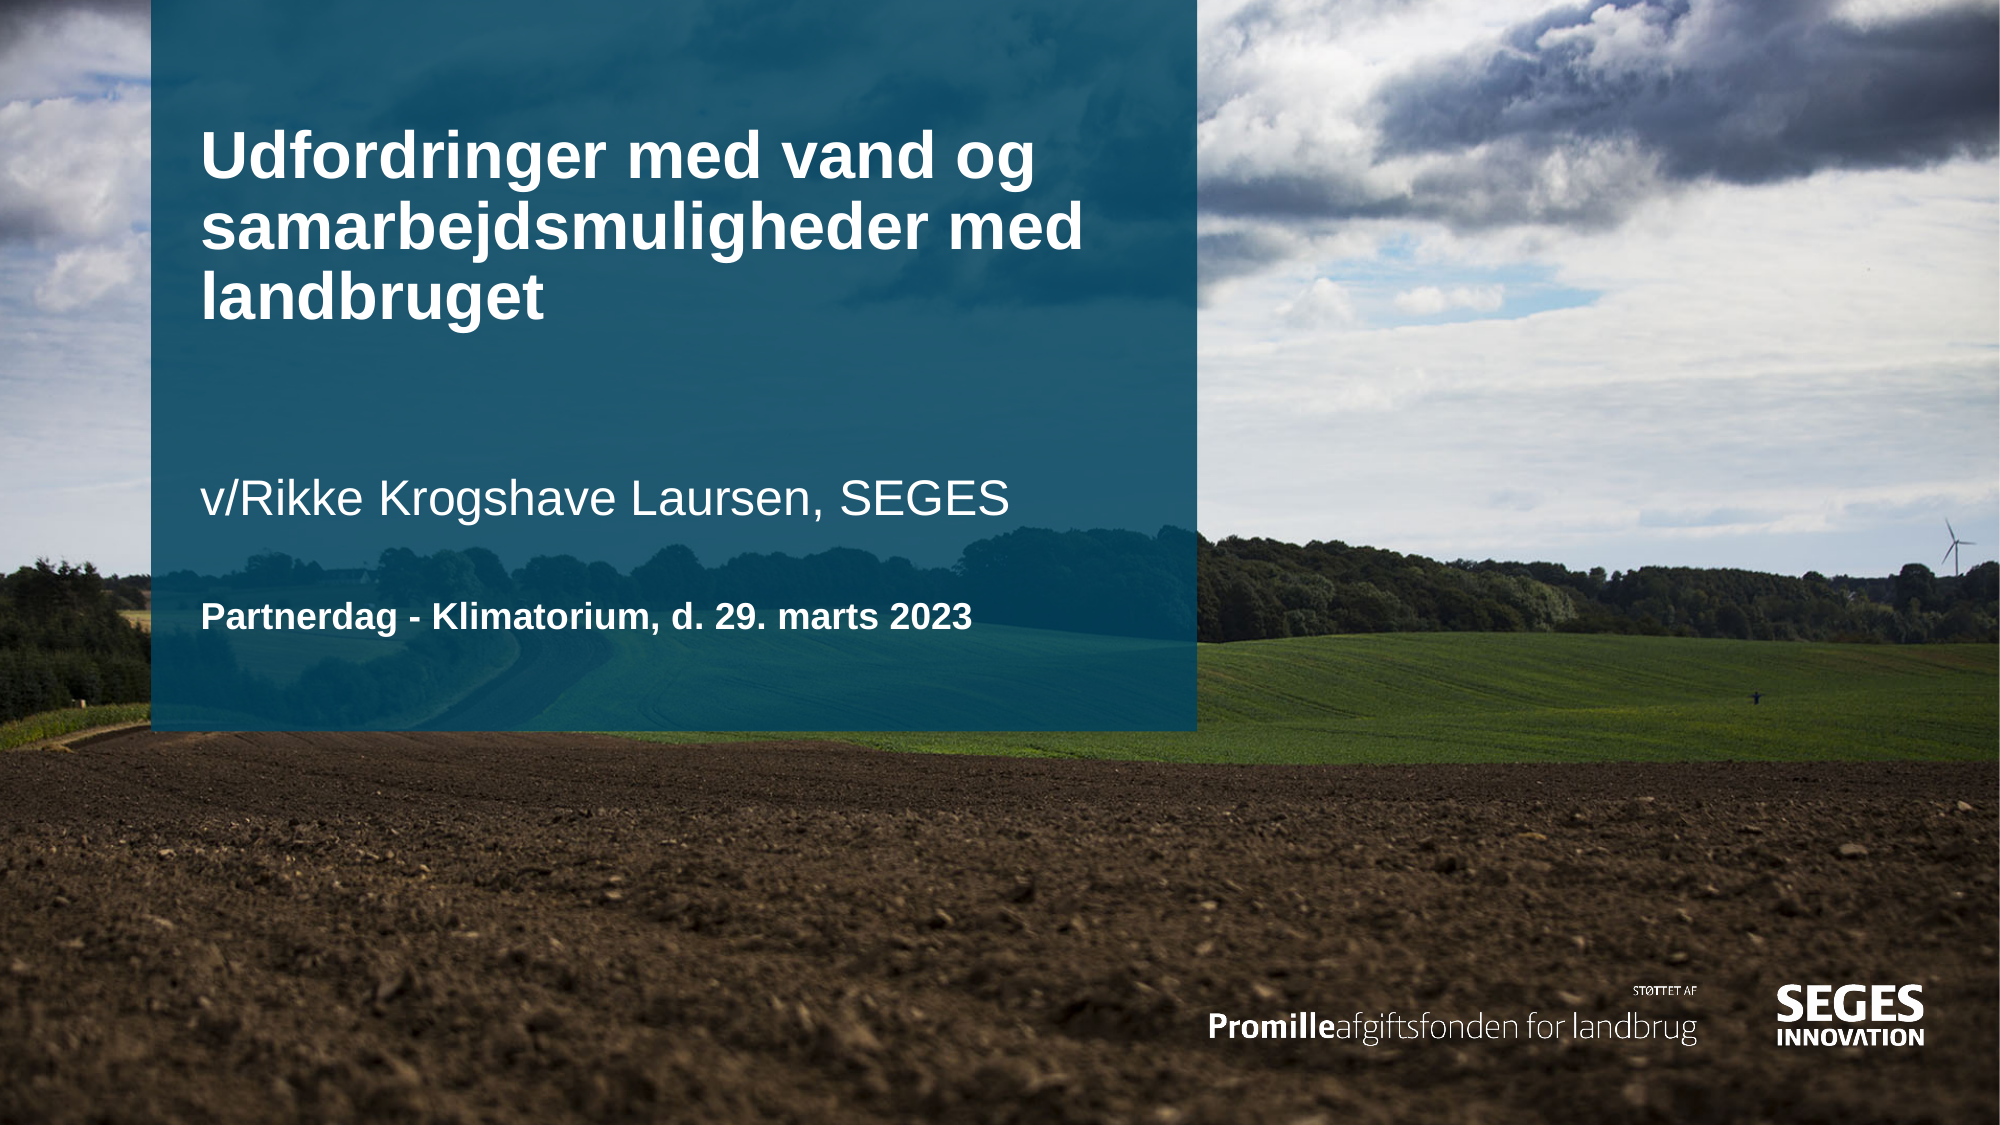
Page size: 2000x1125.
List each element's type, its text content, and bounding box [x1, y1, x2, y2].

list v/Rikke Krogshave Laursen, SEGES [200, 470, 1171, 539]
title Udfordringer med vand og samarbejdsmuligheder med landbruget [200, 120, 1171, 334]
list Partnerdag - Klimatorium, d. 29. marts 2023 [200, 595, 1171, 658]
picture [0, 0, 2000, 1125]
